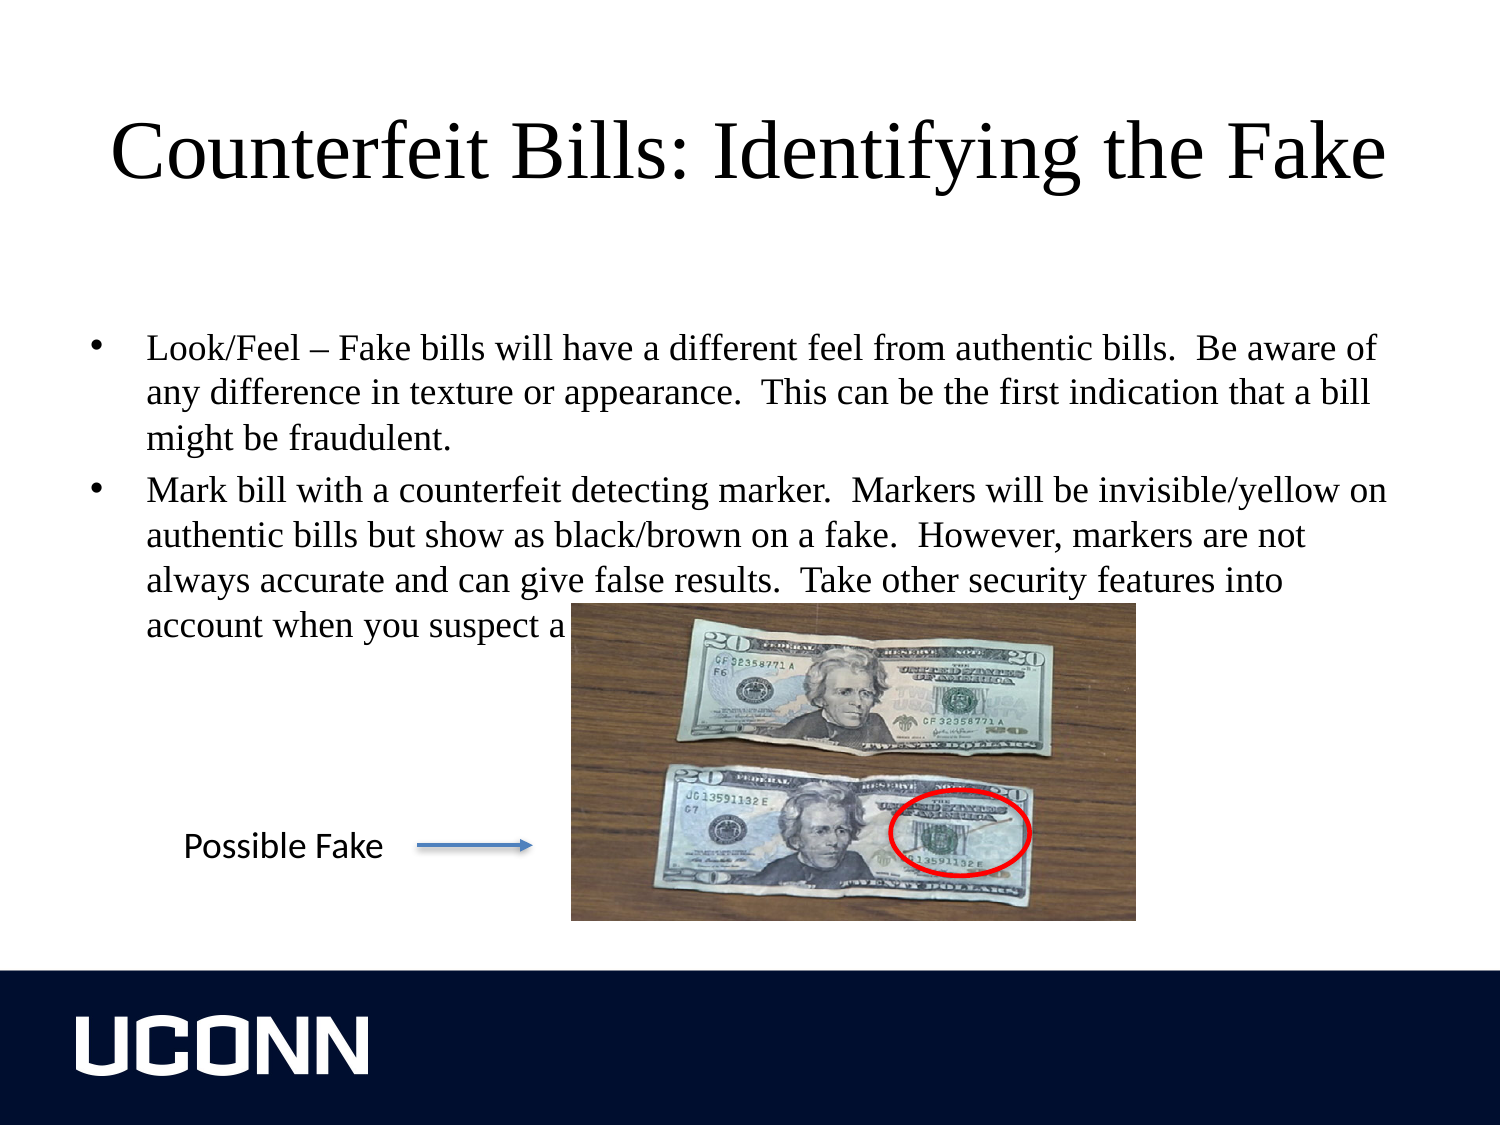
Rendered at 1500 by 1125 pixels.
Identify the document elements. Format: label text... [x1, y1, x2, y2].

list Look/Feel – Fake bills will have a different feel from authentic bills. Be aware of any difference in texture or appearance. This can be the first indication that a bill might be fraudulent. Mark bill with a counterfeit detecting marker. Markers will be invisible/yellow on authentic bills but show as black/brown on a fake. However, markers are not always accurate and can give false results. Take other security features into account when you suspect a fake. [75, 262, 1425, 1005]
title Counterfeit Bills: Identifying the Fake [47, 51, 1453, 239]
text_box Possible Fake [168, 814, 552, 874]
picture [0, 0, 1500, 1125]
